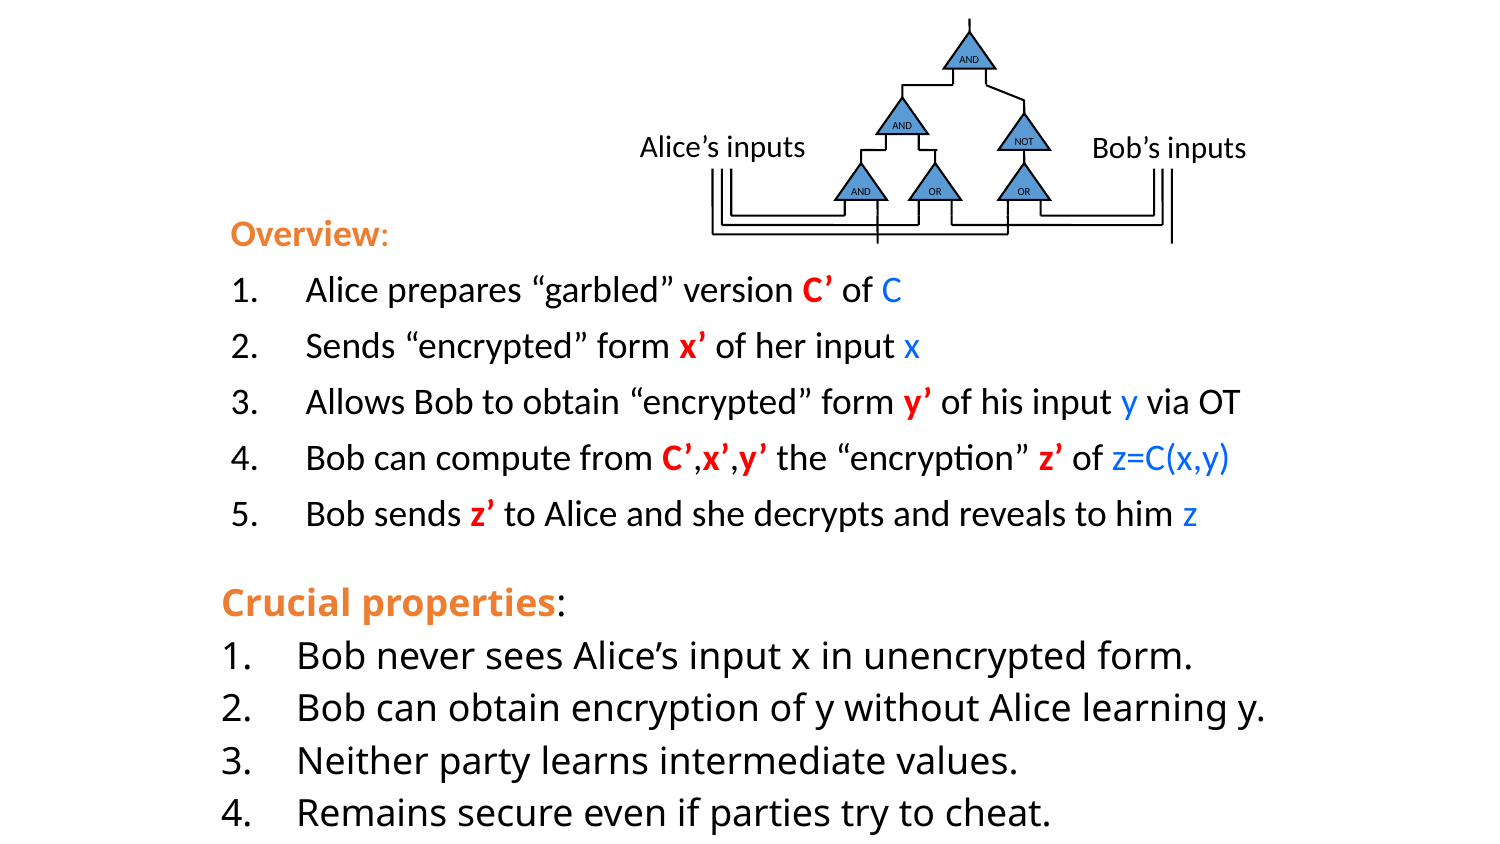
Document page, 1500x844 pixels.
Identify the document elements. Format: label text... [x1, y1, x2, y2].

text_box Bob’s inputs [1077, 119, 1262, 173]
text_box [998, 149, 1050, 216]
text_box Crucial properties: Bob never sees Alice’s input x in unencrypted form. Bob can obtain encryption of y without Alice learning y. Neither party learns intermediate values. Remains secure even if parties try to cheat. [206, 571, 1350, 844]
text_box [835, 149, 887, 216]
text_box Alice’s inputs [625, 118, 822, 171]
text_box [943, 18, 996, 85]
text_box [876, 84, 929, 150]
text_box NOT [999, 113, 1051, 150]
list Overview: Alice prepares “garbled” version C’ of C Sends “encrypted” form x’ of her input x Allows Bob to obtain “encrypted” form y’ of his input y via OT Bob can compute from C’,x’,y’ the “encryption” z’ of z=C(x,y) Bob sends z’ to Alice and she decrypts and reveals to him z [215, 206, 1360, 554]
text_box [909, 149, 961, 216]
